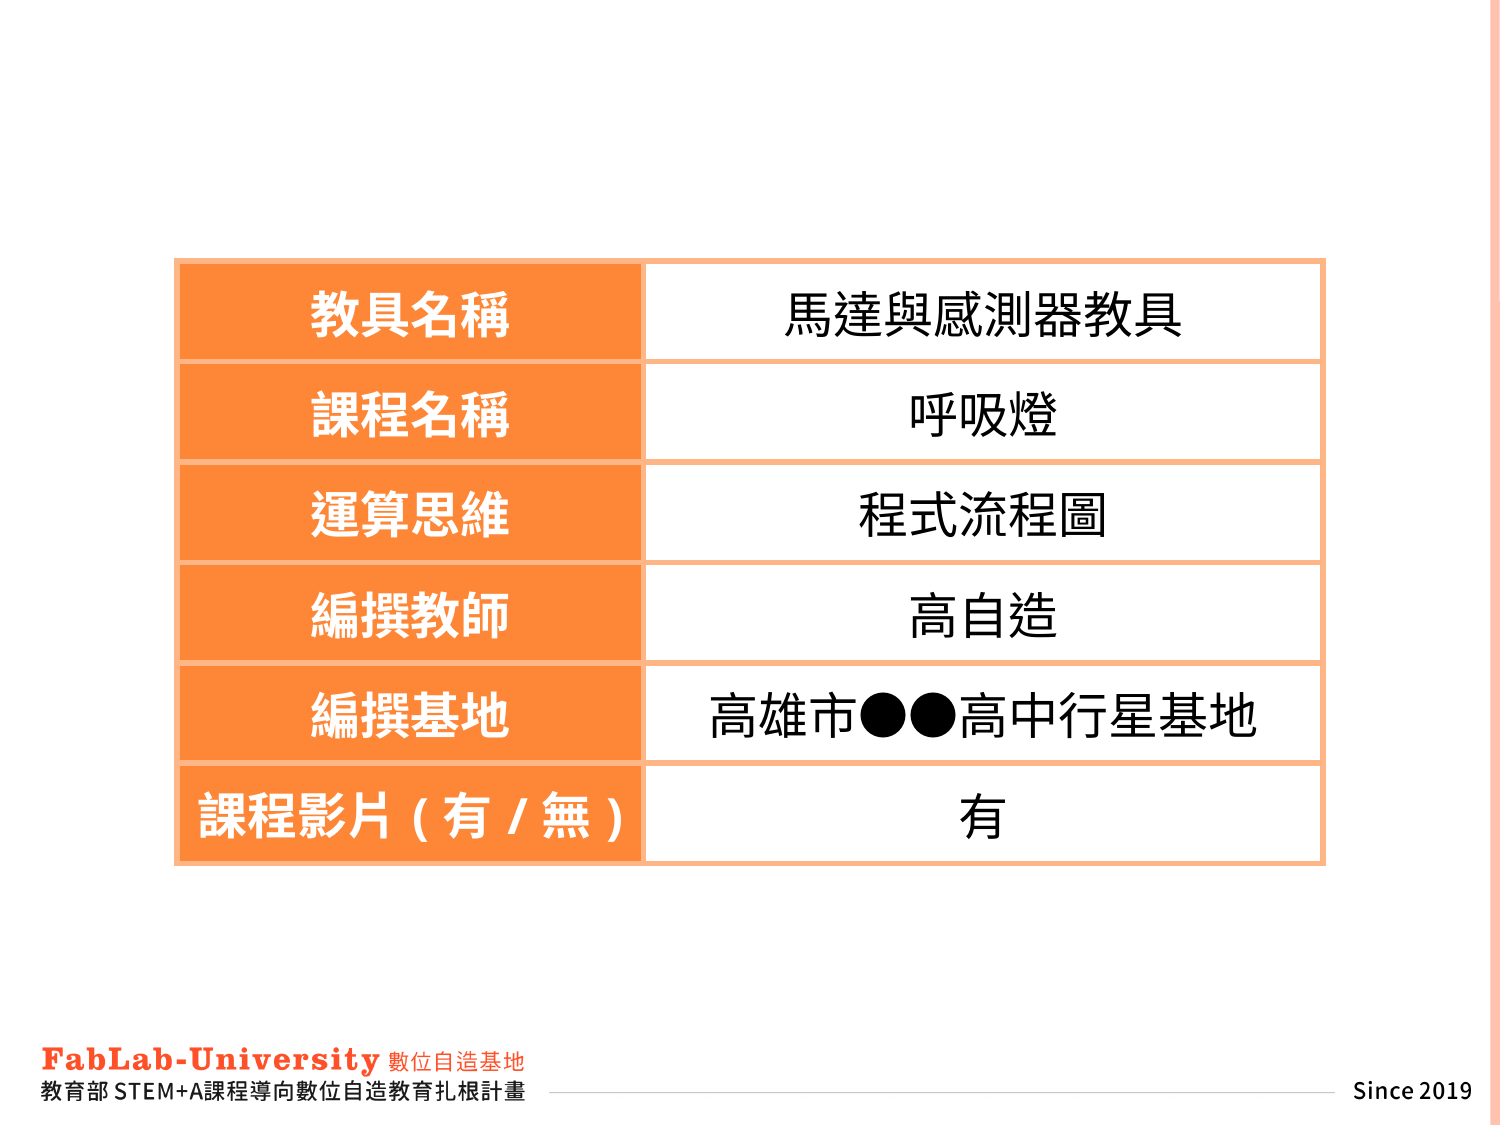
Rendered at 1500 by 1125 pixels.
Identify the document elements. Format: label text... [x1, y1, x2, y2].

picture [40, 1046, 1472, 1102]
table_cell 有 [646, 766, 1320, 861]
table_header 教具名稱 [180, 264, 641, 359]
table_cell 編撰教師 [180, 565, 641, 660]
table_cell 課程影片(有/無) [180, 766, 641, 861]
table_cell 課程名稱 [180, 364, 641, 459]
table_cell 呼吸燈 [646, 364, 1320, 459]
table_cell 運算思維 [180, 465, 641, 560]
table_cell 高雄市●●高中行星基地 [646, 666, 1320, 760]
table_cell 高自造 [646, 565, 1320, 660]
table_cell 程式流程圖 [646, 465, 1320, 560]
table_header 馬達與感測器教具 [646, 264, 1320, 359]
table_cell 編撰基地 [180, 666, 641, 760]
